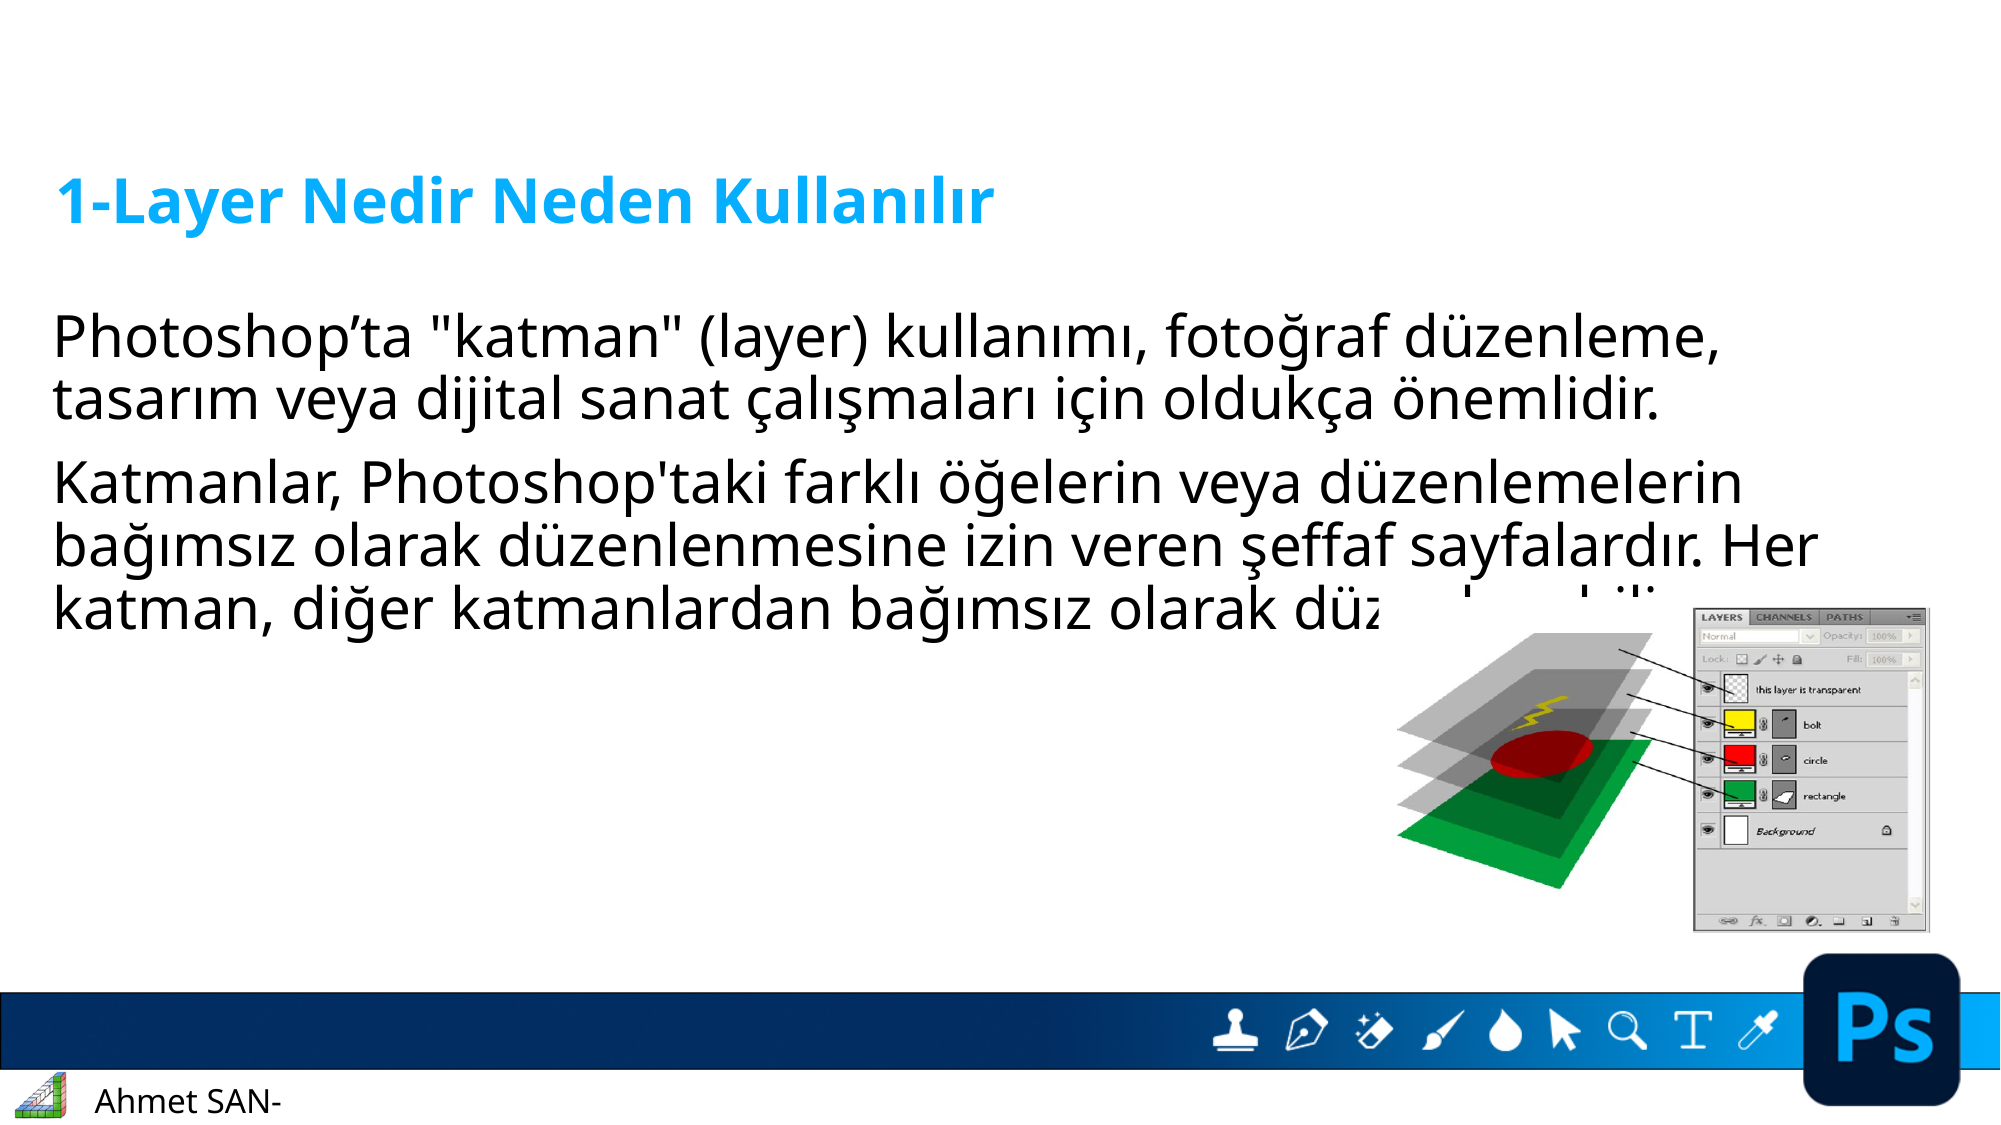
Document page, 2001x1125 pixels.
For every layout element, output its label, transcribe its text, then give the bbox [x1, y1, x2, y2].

text_box Ahmet SAN-Karamürsel [79, 1072, 466, 1125]
picture [0, 0, 2001, 1125]
title 1-Layer Nedir Neden Kullanılır [40, 116, 1126, 245]
list Photoshop’ta "katman" (layer) kullanımı, fotoğraf düzenleme, tasarım veya dijital sanat çalışmaları için oldukça önemlidir. Katmanlar, Photoshop'taki farklı öğelerin veya düzenlemelerin bağımsız olarak düzenlenmesine izin veren şeffaf sayfalardır. Her katman, diğer katmanlardan bağımsız olarak düzenlenebilir. [37, 299, 1942, 695]
